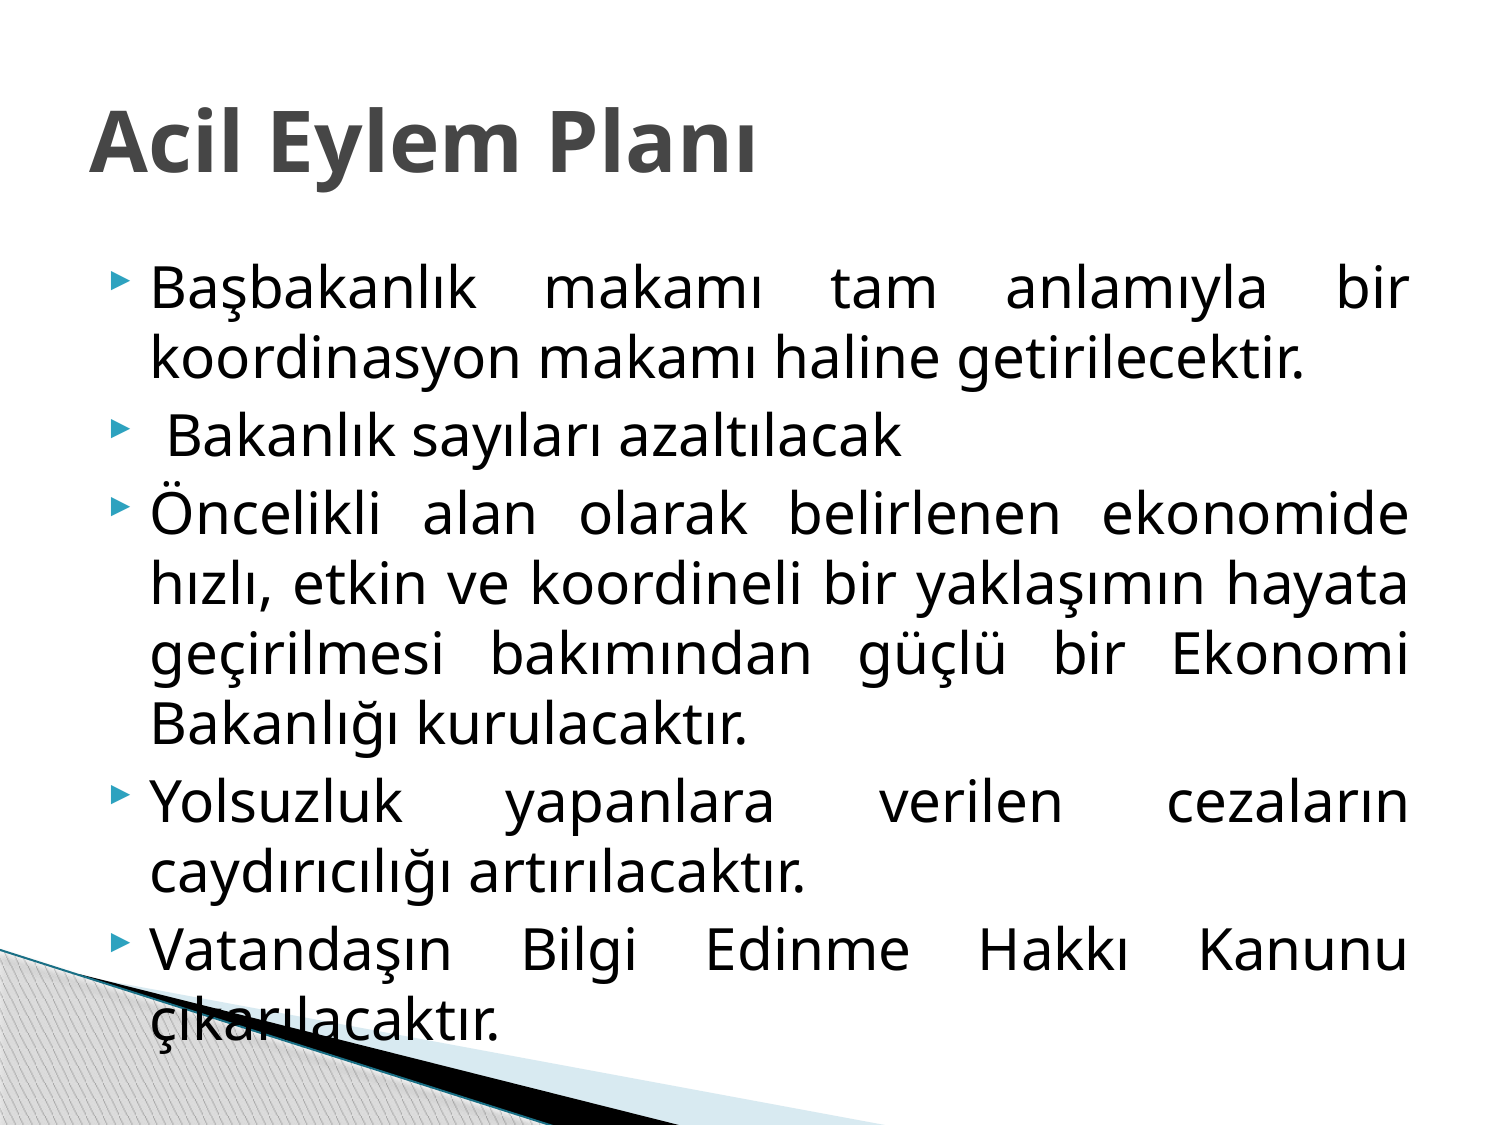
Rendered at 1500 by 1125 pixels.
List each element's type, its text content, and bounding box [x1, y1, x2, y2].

title Acil Eylem Planı [75, 45, 1425, 233]
list Başbakanlık makamı tam anlamıyla bir koordinasyon makamı haline getirilecektir. Bakanlık sayıları azaltılacak Öncelikli alan olarak belirlenen ekonomide hızlı, etkin ve koordineli bir yaklaşımın hayata geçirilmesi bakımından güçlü bir Ekonomi Bakanlığı kurulacaktır. Yolsuzluk yapanlara verilen cezaların caydırıcılığı artırılacaktır. Vatandaşın Bilgi Edinme Hakkı Kanunu çıkarılacaktır. [75, 243, 1425, 1083]
